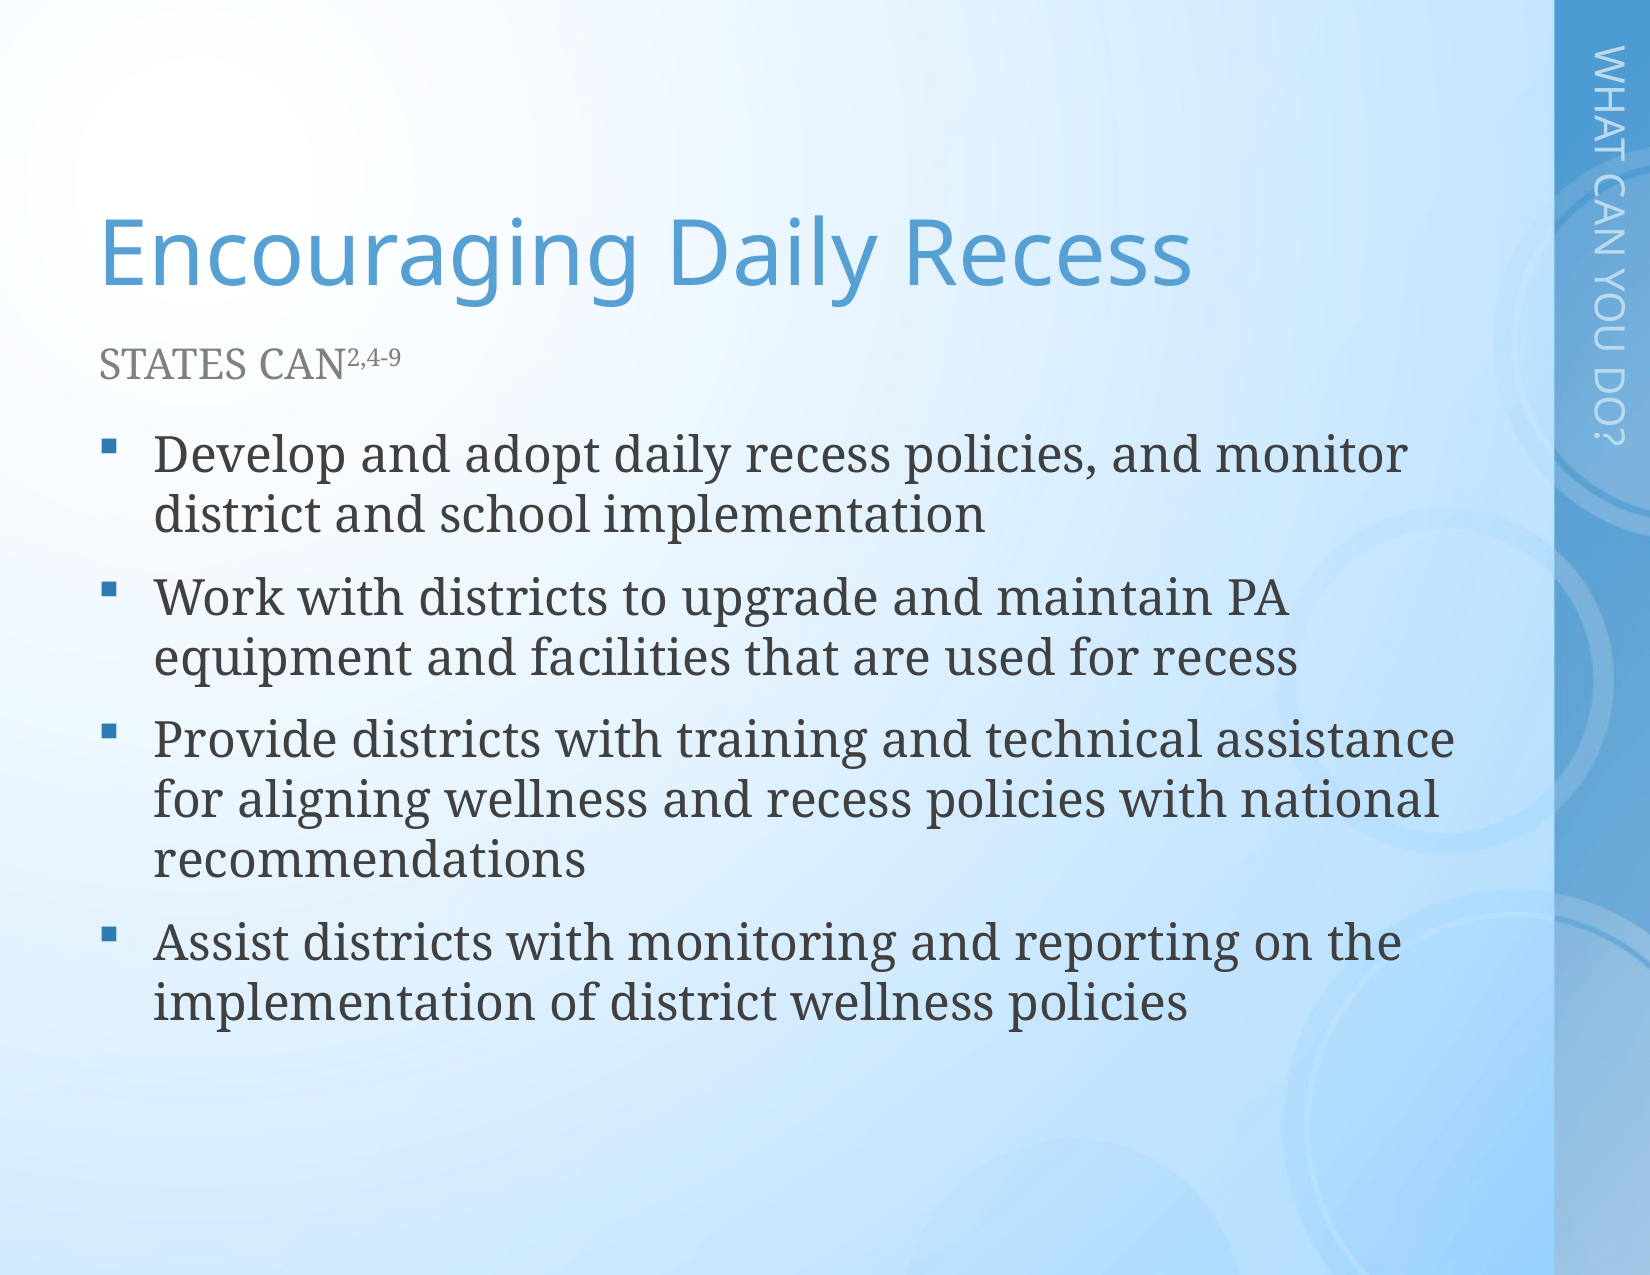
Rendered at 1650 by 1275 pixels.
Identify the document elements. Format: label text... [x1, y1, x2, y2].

title Encouraging Daily Recess [82, 183, 1523, 313]
list STATES can2,4-9 [83, 329, 1523, 396]
list Develop and adopt daily recess policies, and monitor district and school implementation Work with districts to upgrade and maintain PA equipment and facilities that are used for recess Provide districts with training and technical assistance for aligning wellness and recess policies with national recommendations Assist districts with monitoring and reporting on the implementation of district wellness policies [82, 415, 1523, 1064]
picture [0, 0, 1650, 1275]
